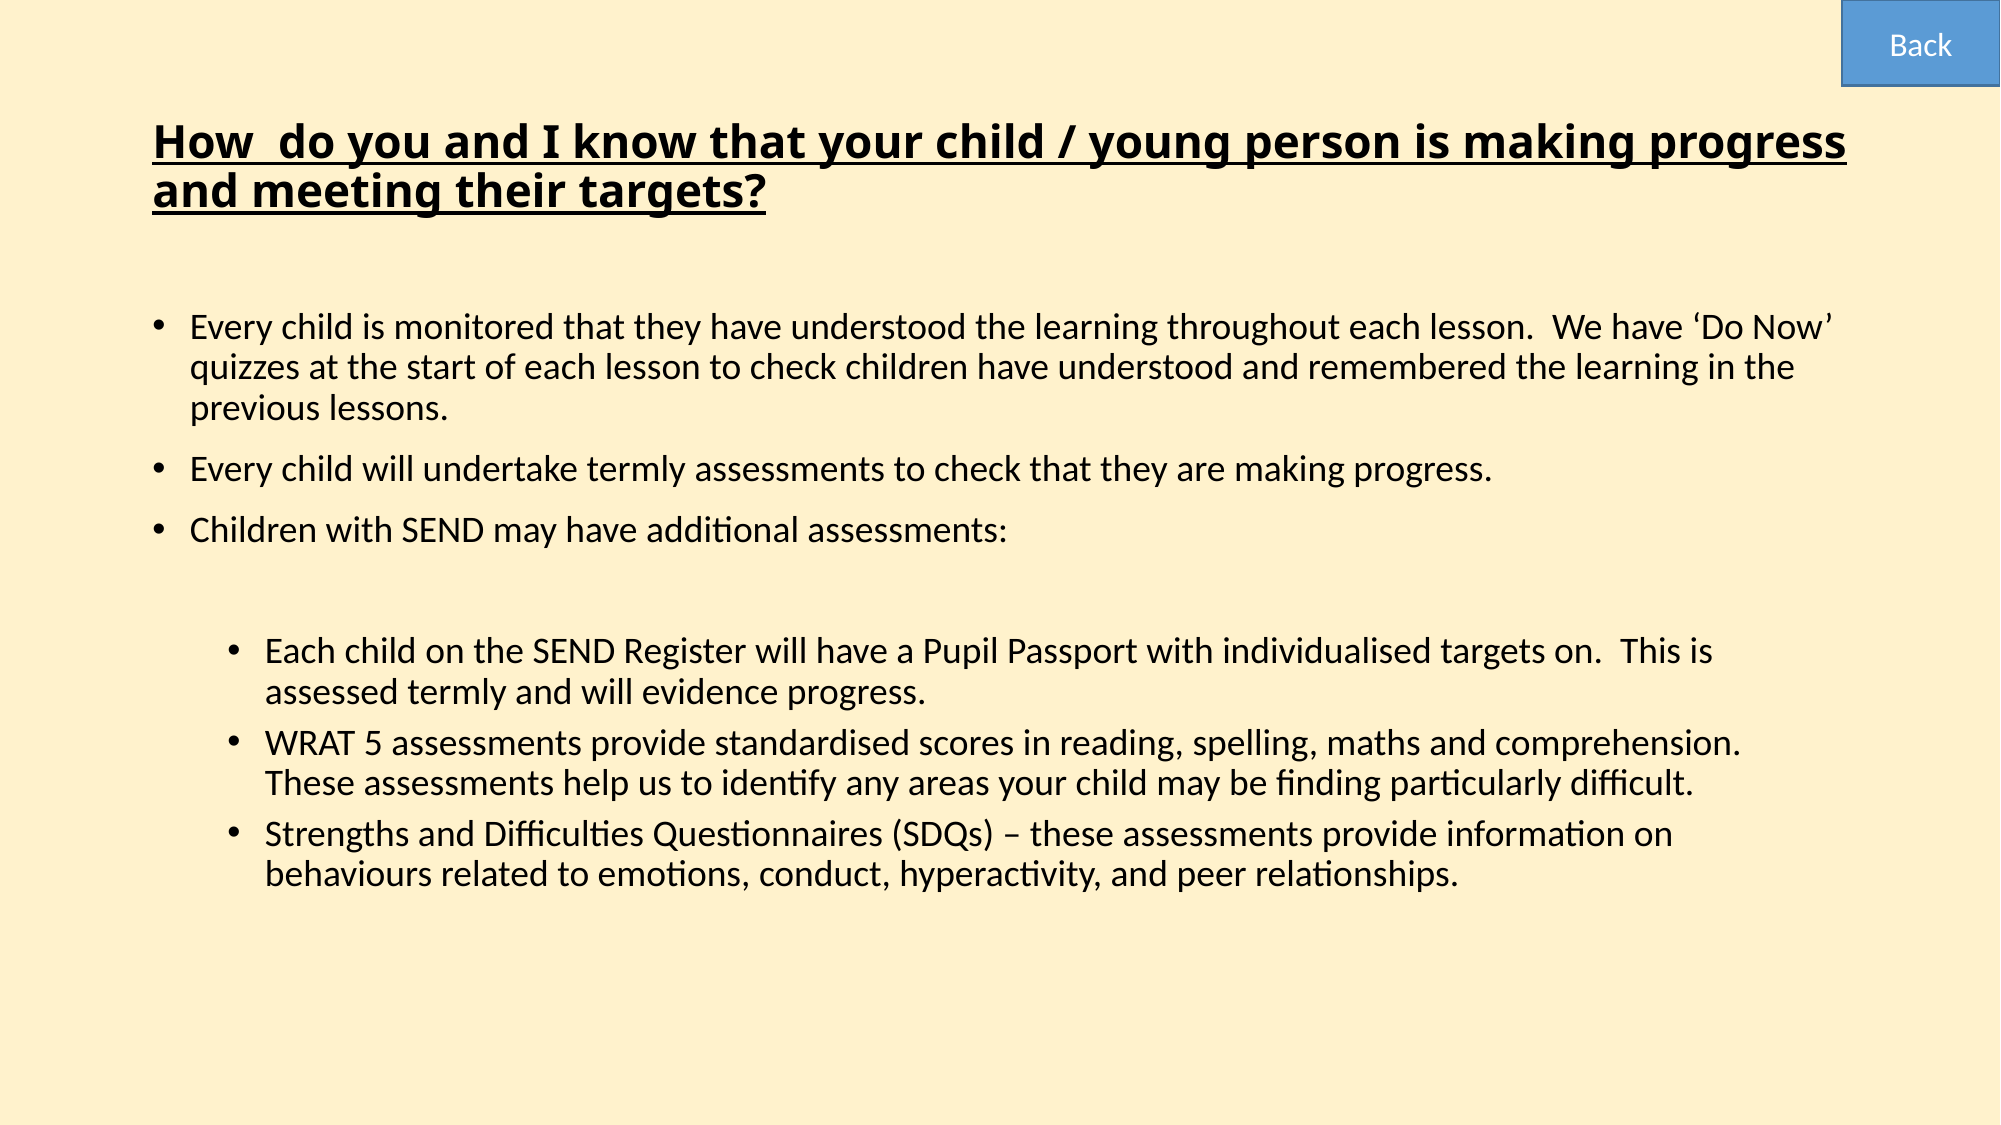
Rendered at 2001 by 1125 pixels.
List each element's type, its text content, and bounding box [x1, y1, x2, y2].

list Every child is monitored that they have understood the learning throughout each lesson. We have ‘Do Now’ quizzes at the start of each lesson to check children have understood and remembered the learning in the previous lessons. Every child will undertake termly assessments to check that they are making progress. Children with SEND may have additional assessments: Each child on the SEND Register will have a Pupil Passport with individualised targets on. This is assessed termly and will evidence progress. WRAT 5 assessments provide standardised scores in reading, spelling, maths and comprehension. These assessments help us to identify any areas your child may be finding particularly difficult. Strengths and Difficulties Questionnaires (SDQs) – these assessments provide information on behaviours related to emotions, conduct, hyperactivity, and peer relationships. [137, 299, 1863, 1014]
title How do you and I know that your child / young person is making progress and meeting their targets? [137, 59, 1863, 277]
text_box Back [1841, 0, 2000, 87]
